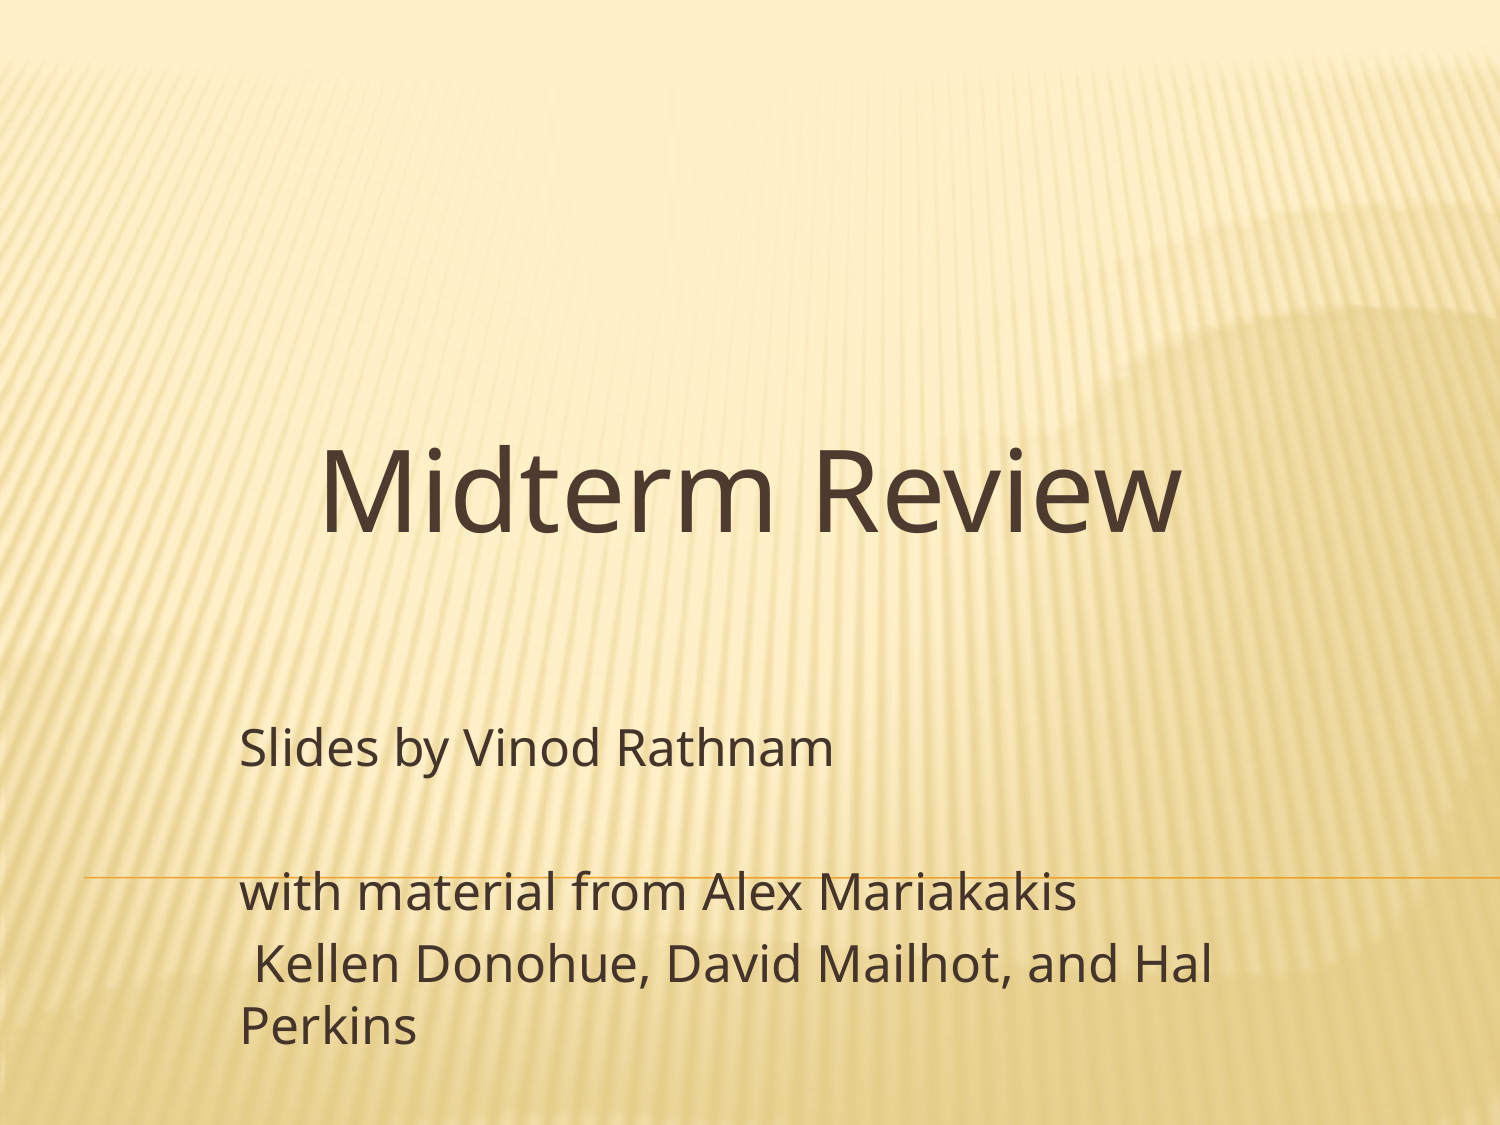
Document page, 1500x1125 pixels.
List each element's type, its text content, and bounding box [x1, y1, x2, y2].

subtitle Slides by Vinod Rathnam with material from Alex Mariakakis Kellen Donohue, David Mailhot, and Hal Perkins [225, 637, 1275, 1063]
text_box Midterm Review [112, 137, 1388, 563]
